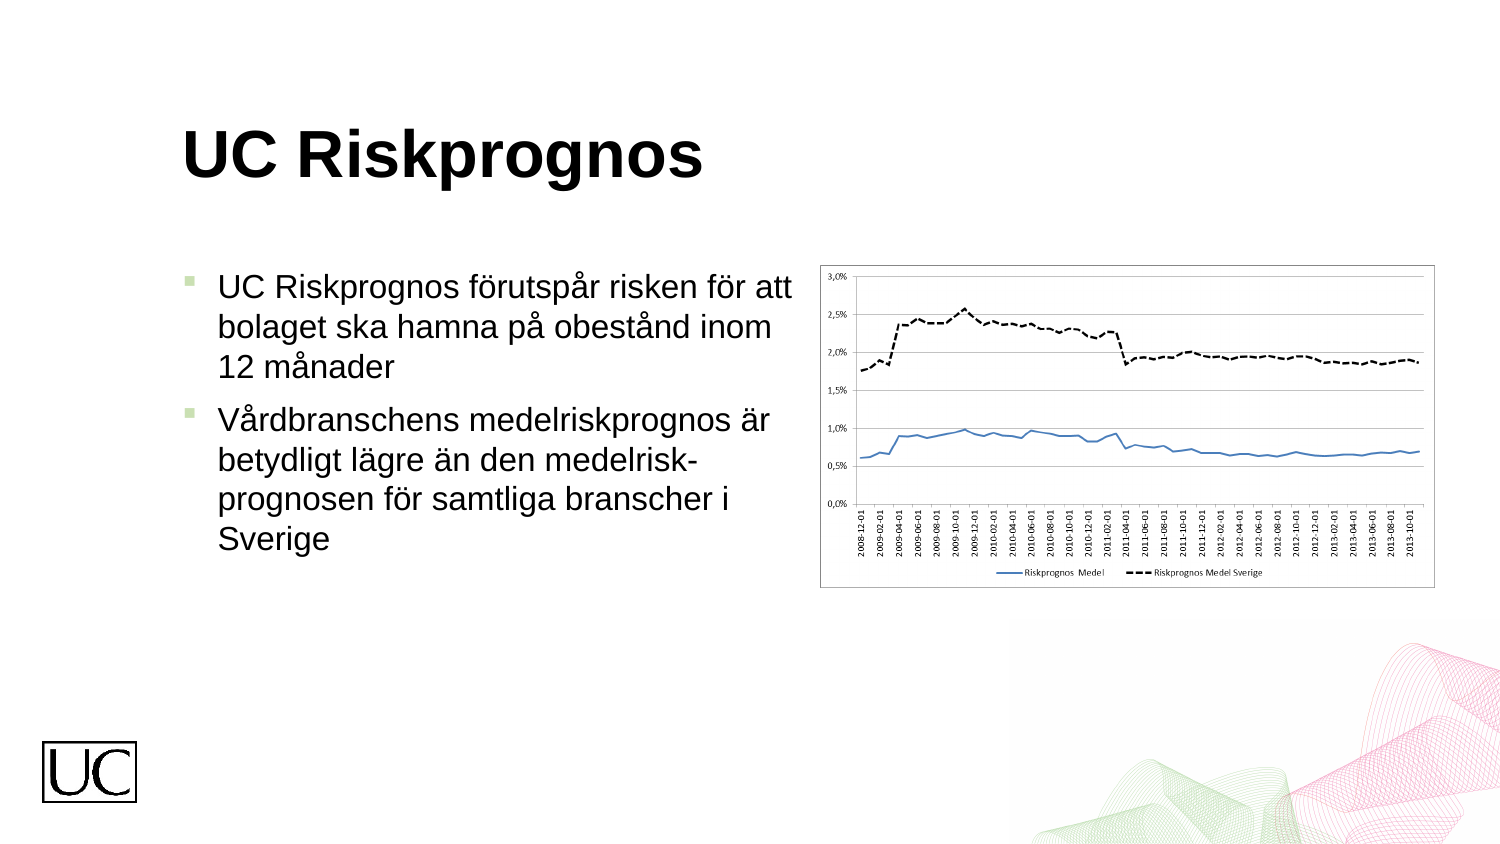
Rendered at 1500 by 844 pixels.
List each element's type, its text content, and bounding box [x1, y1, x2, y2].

list UC Riskprognos förutspår risken för att bolaget ska hamna på obestånd inom 12 månader Vårdbranschens medelriskprognos är betydligt lägre än den medelrisk-prognosen för samtliga branscher i Sverige [182, 265, 797, 735]
picture [42, 741, 137, 803]
picture [1009, 619, 1500, 844]
picture [820, 265, 1435, 588]
title UC Riskprognos [182, 110, 1435, 266]
